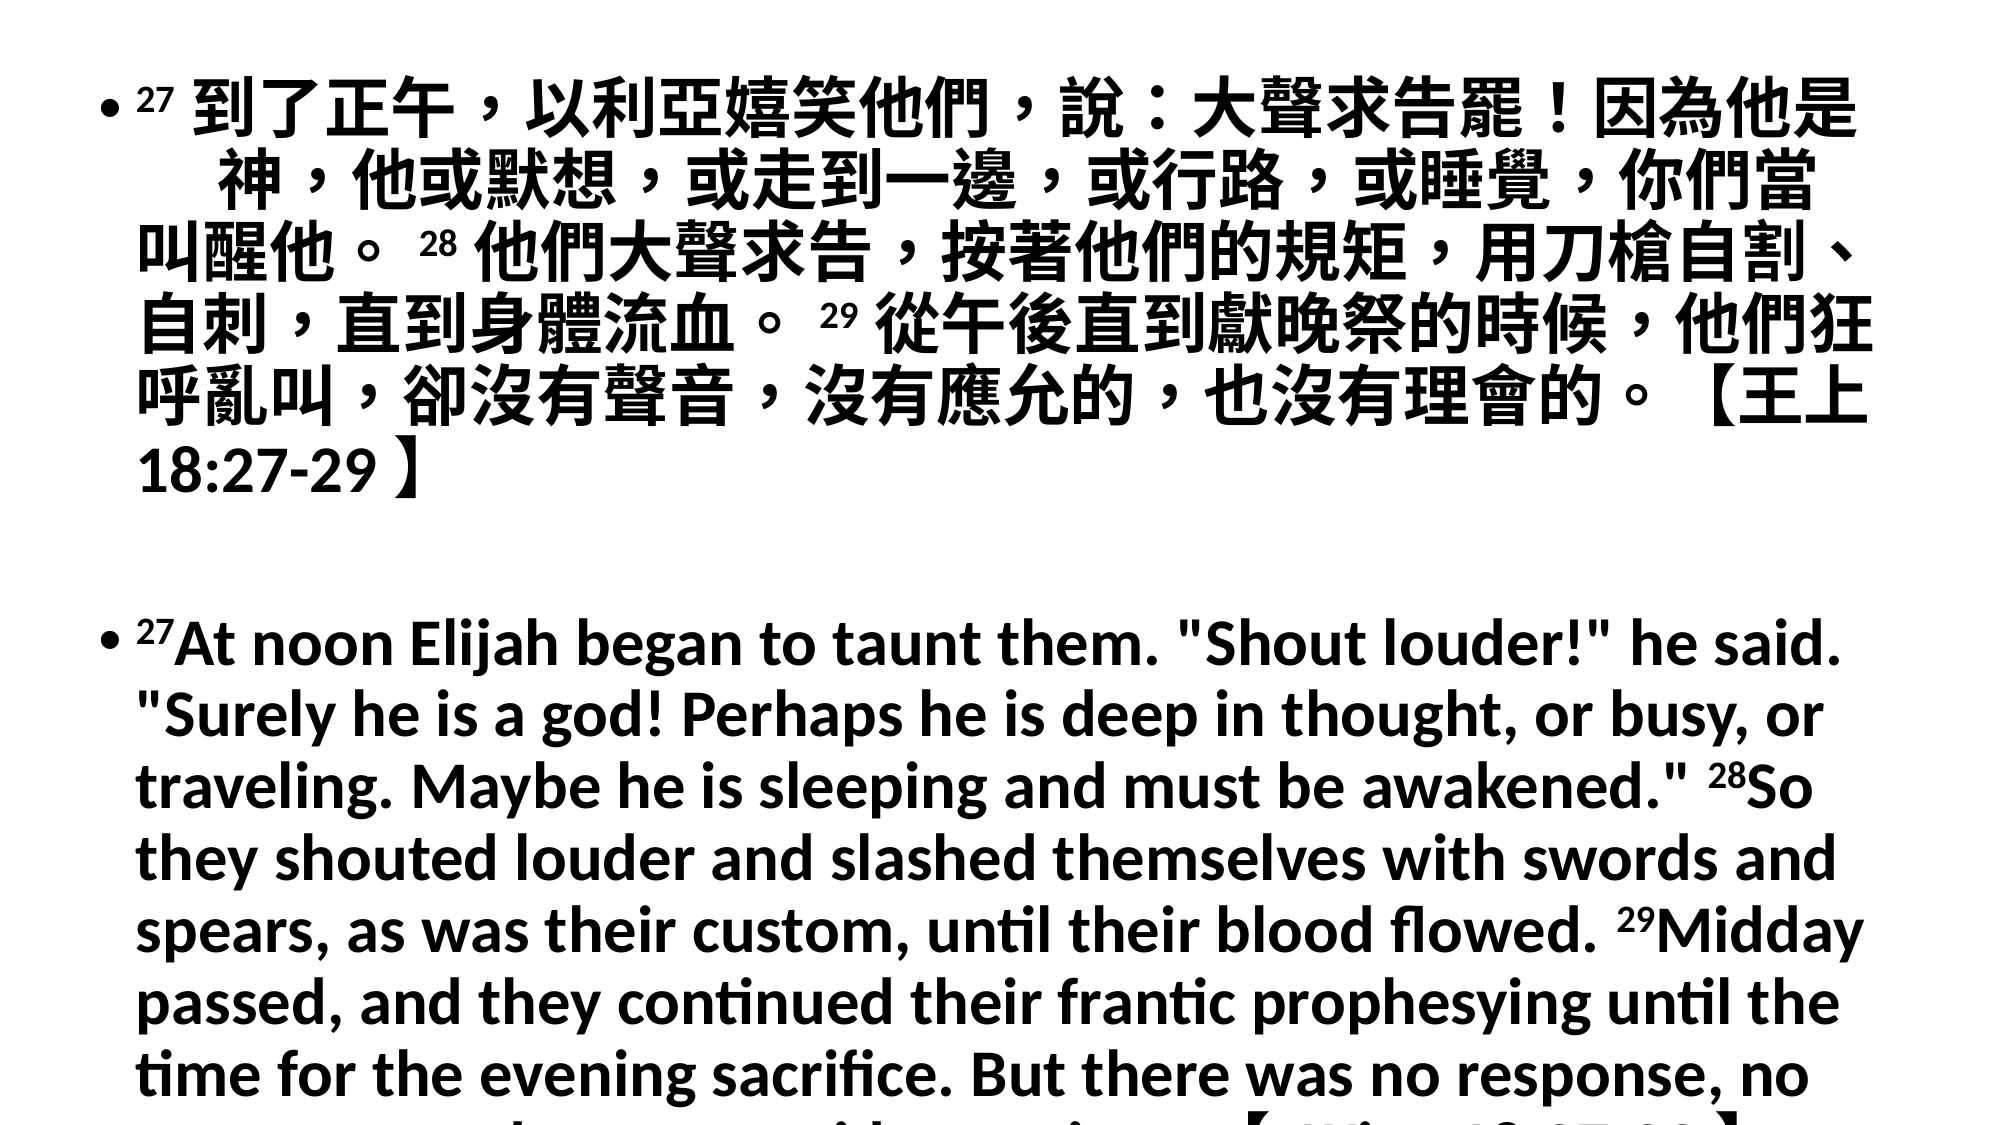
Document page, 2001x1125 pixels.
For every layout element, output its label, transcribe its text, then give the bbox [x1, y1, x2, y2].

list 27到了正午，以利亞嬉笑他們，說：大聲求告罷！因為他是 神，他或默想，或走到一邊，或行路，或睡覺，你們當叫醒他。28他們大聲求告，按著他們的規矩，用刀槍自割、自刺，直到身體流血。29從午後直到獻晚祭的時候，他們狂呼亂叫，卻沒有聲音，沒有應允的，也沒有理會的。【王上 18:27-29】 27At noon Elijah began to taunt them. "Shout louder!" he said. "Surely he is a god! Perhaps he is deep in thought, or busy, or traveling. Maybe he is sleeping and must be awakened." 28So they shouted louder and slashed themselves with swords and spears, as was their custom, until their blood flowed. 29Midday passed, and they continued their frantic prophesying until the time for the evening sacrifice. But there was no response, no one answered, no one paid attention. 【1King 18:27-29】 [83, 67, 1902, 1117]
